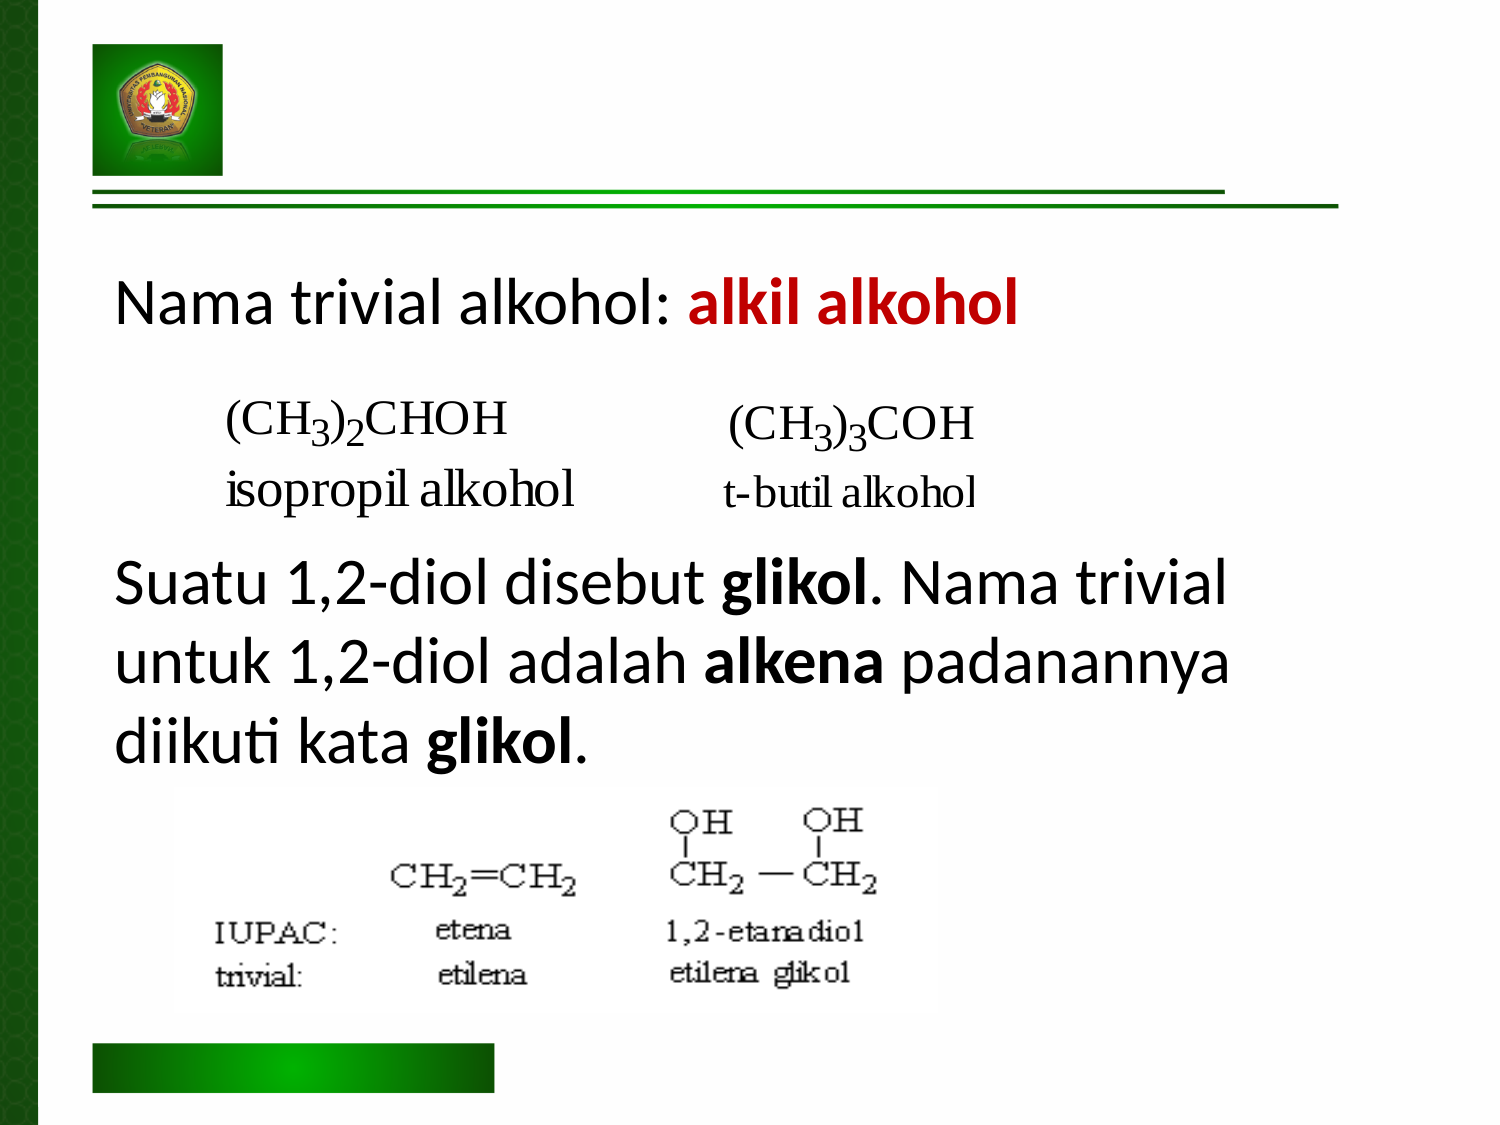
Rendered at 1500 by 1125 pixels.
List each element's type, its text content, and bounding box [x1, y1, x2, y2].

picture [0, 0, 1500, 1125]
list Nama trivial alkohol: alkil alkohol Suatu 1,2-diol disebut glikol. Nama trivial untuk 1,2-diol adalah alkena padanannya diikuti kata glikol. [99, 249, 1338, 1000]
